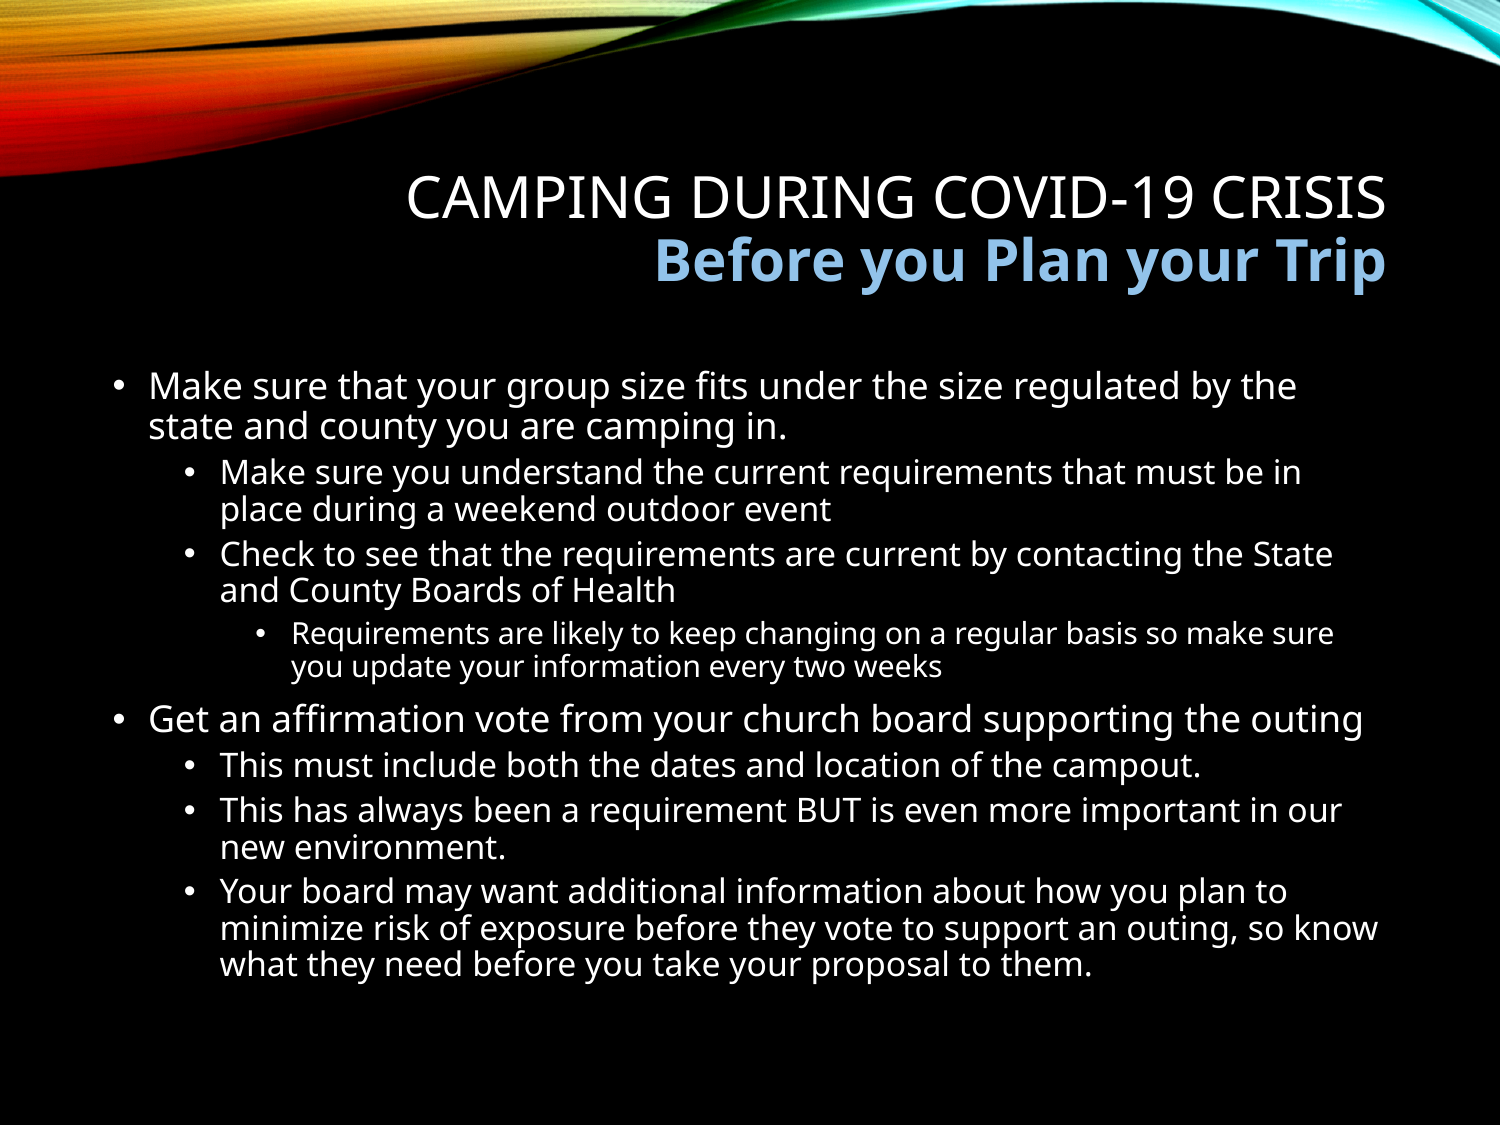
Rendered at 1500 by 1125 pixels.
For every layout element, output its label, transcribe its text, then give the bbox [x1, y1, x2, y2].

picture [0, 0, 1500, 178]
list Make sure that your group size fits under the size regulated by the state and county you are camping in. Make sure you understand the current requirements that must be in place during a weekend outdoor event Check to see that the requirements are current by contacting the State and County Boards of Health Requirements are likely to keep changing on a regular basis so make sure you update your information every two weeks Get an affirmation vote from your church board supporting the outing This must include both the dates and location of the campout. This has always been a requirement BUT is even more important in our new environment. Your board may want additional information about how you plan to minimize risk of exposure before they vote to support an outing, so know what they need before you take your proposal to them. [97, 360, 1403, 1028]
title CAMPING DURING COVID-19 Crisis Before you Plan your Trip [356, 125, 1403, 338]
